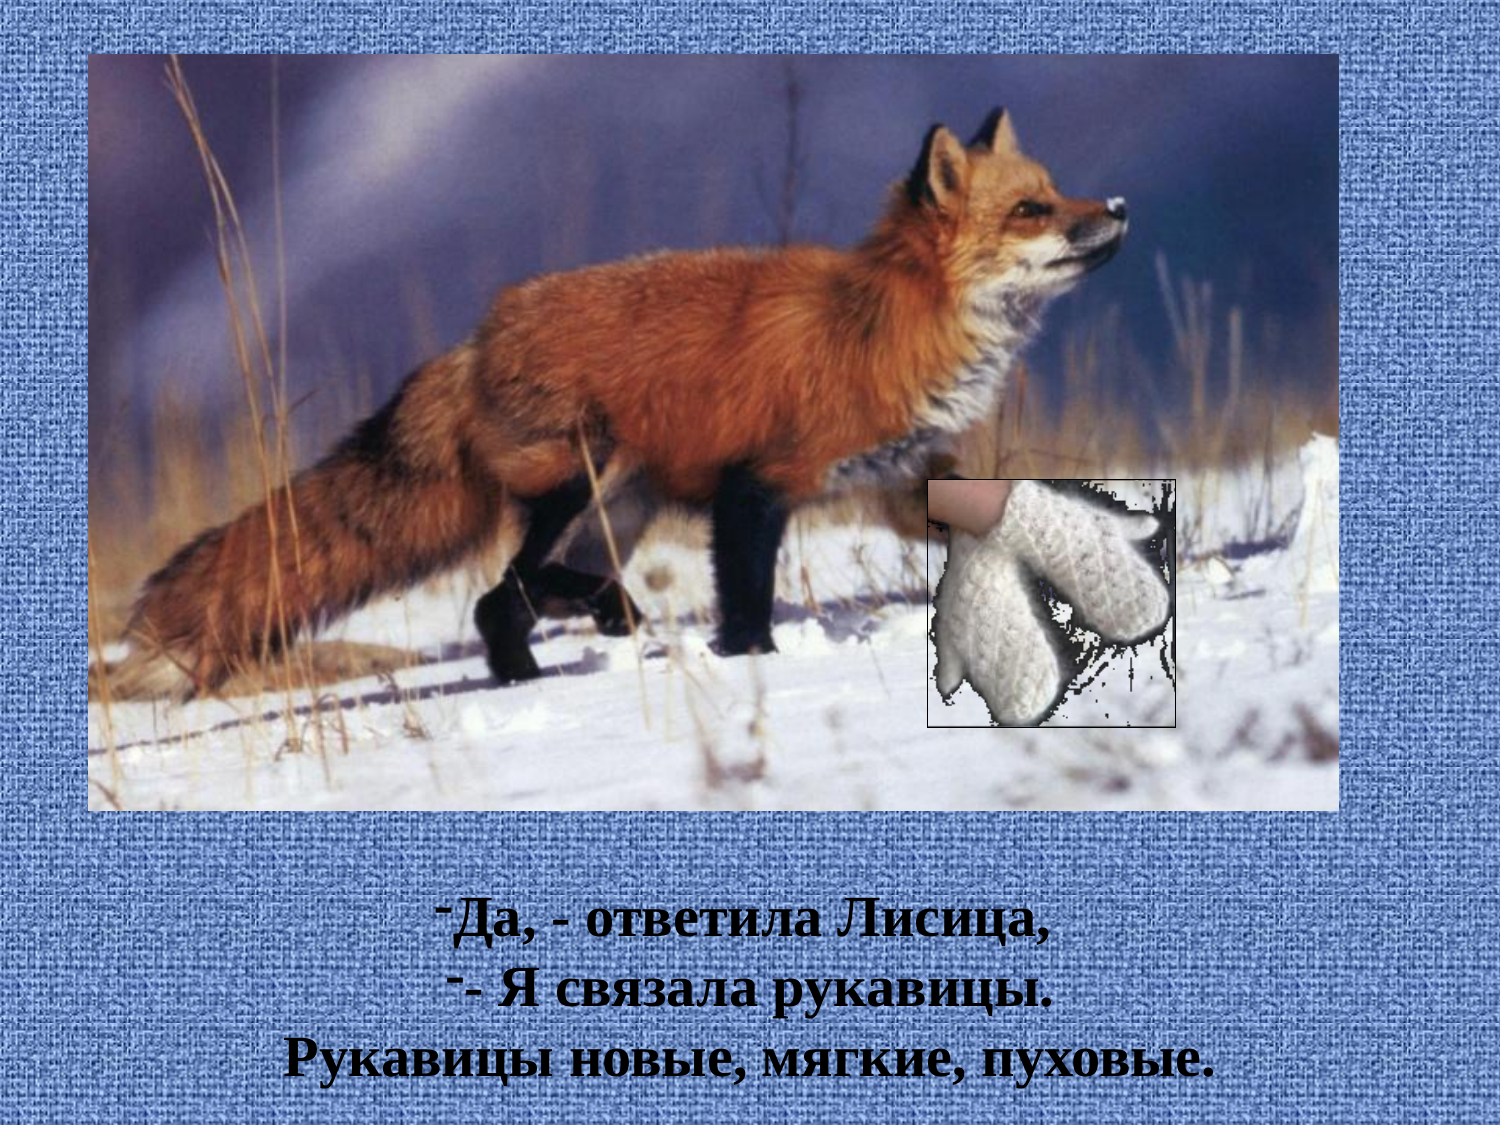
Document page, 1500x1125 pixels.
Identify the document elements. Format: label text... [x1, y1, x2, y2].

picture [0, 0, 1500, 1125]
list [88, 54, 1339, 811]
text_box Да, - ответила Лисица, - Я связала рукавицы. Рукавицы новые, мягкие, пуховые. [218, 870, 1282, 1096]
